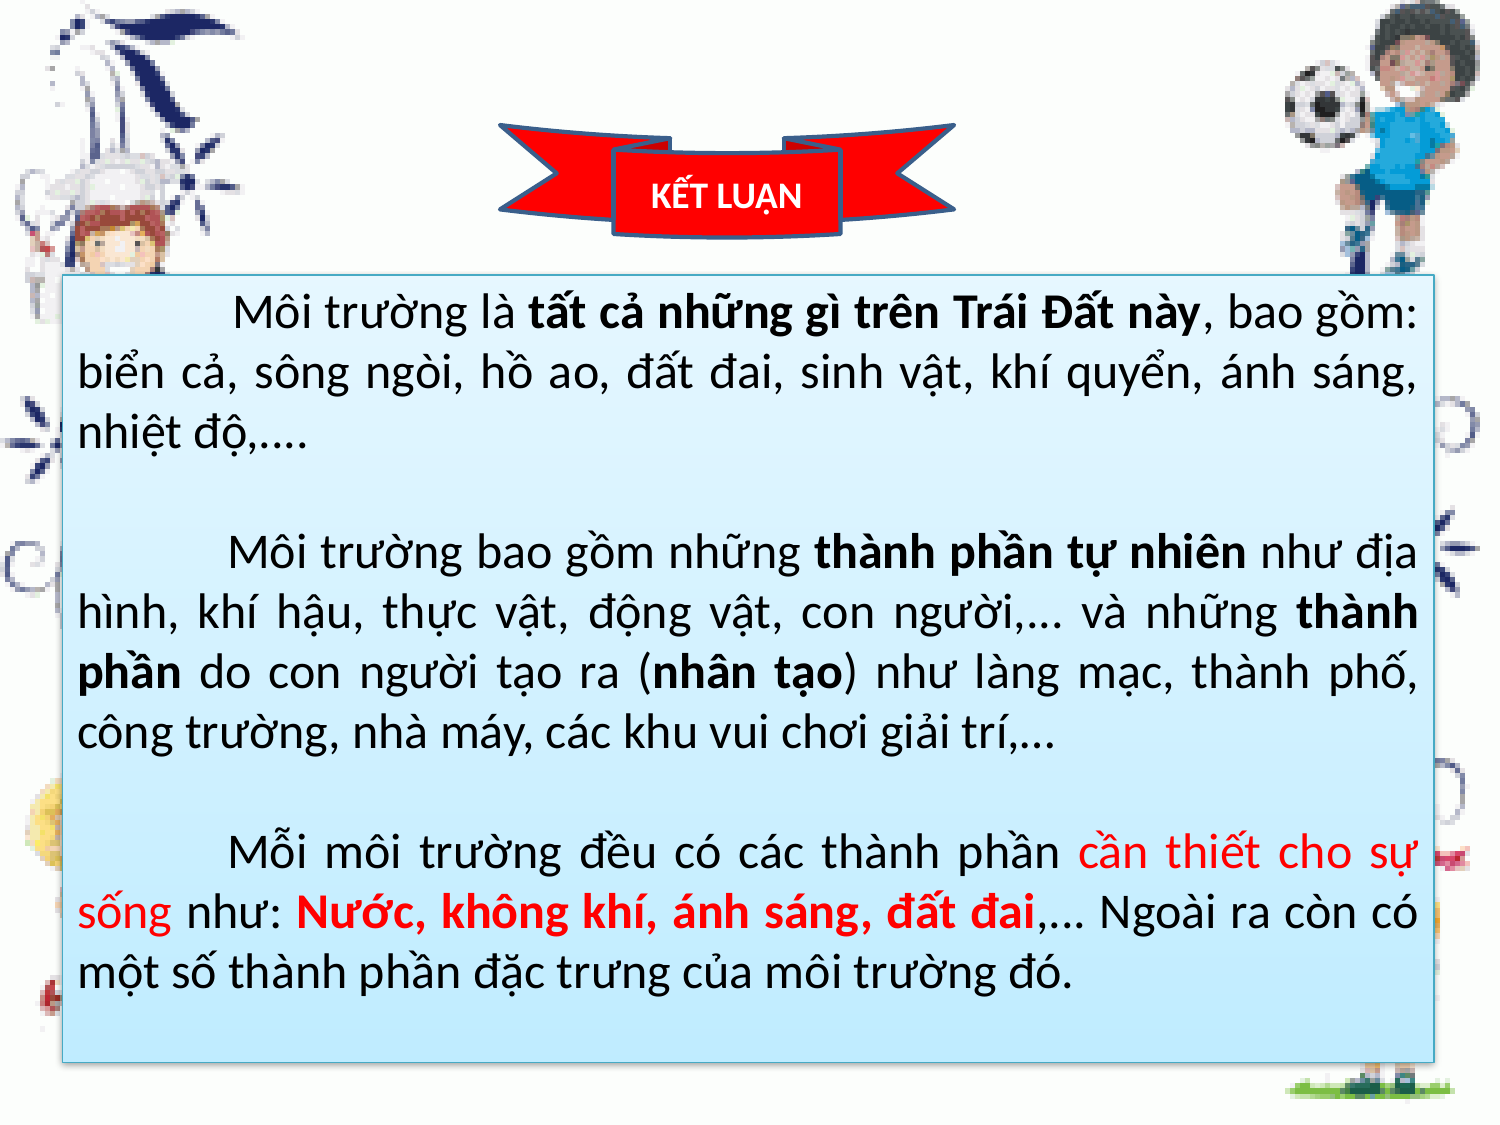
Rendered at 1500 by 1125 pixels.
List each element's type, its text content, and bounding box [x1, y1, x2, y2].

picture [0, 0, 1500, 1125]
text_box KẾT LUẬN [497, 122, 957, 240]
text_box Môi trường là tất cả những gì trên Trái Đất này, bao gồm: biển cả, sông ngòi, hồ ao, đất đai, sinh vật, khí quyển, ánh sáng, nhiệt độ,.... Môi trường bao gồm những thành phần tự nhiên như địa hình, khí hậu, thực vật, động vật, con người,... và những thành phần do con người tạo ra (nhân tạo) như làng mạc, thành phố, công trường, nhà máy, các khu vui chơi giải trí,… Mỗi môi trường đều có các thành phần cần thiết cho sự sống như: Nước, không khí, ánh sáng, đất đai,... Ngoài ra còn có một số thành phần đặc trưng của môi trường đó. [62, 274, 1435, 1063]
